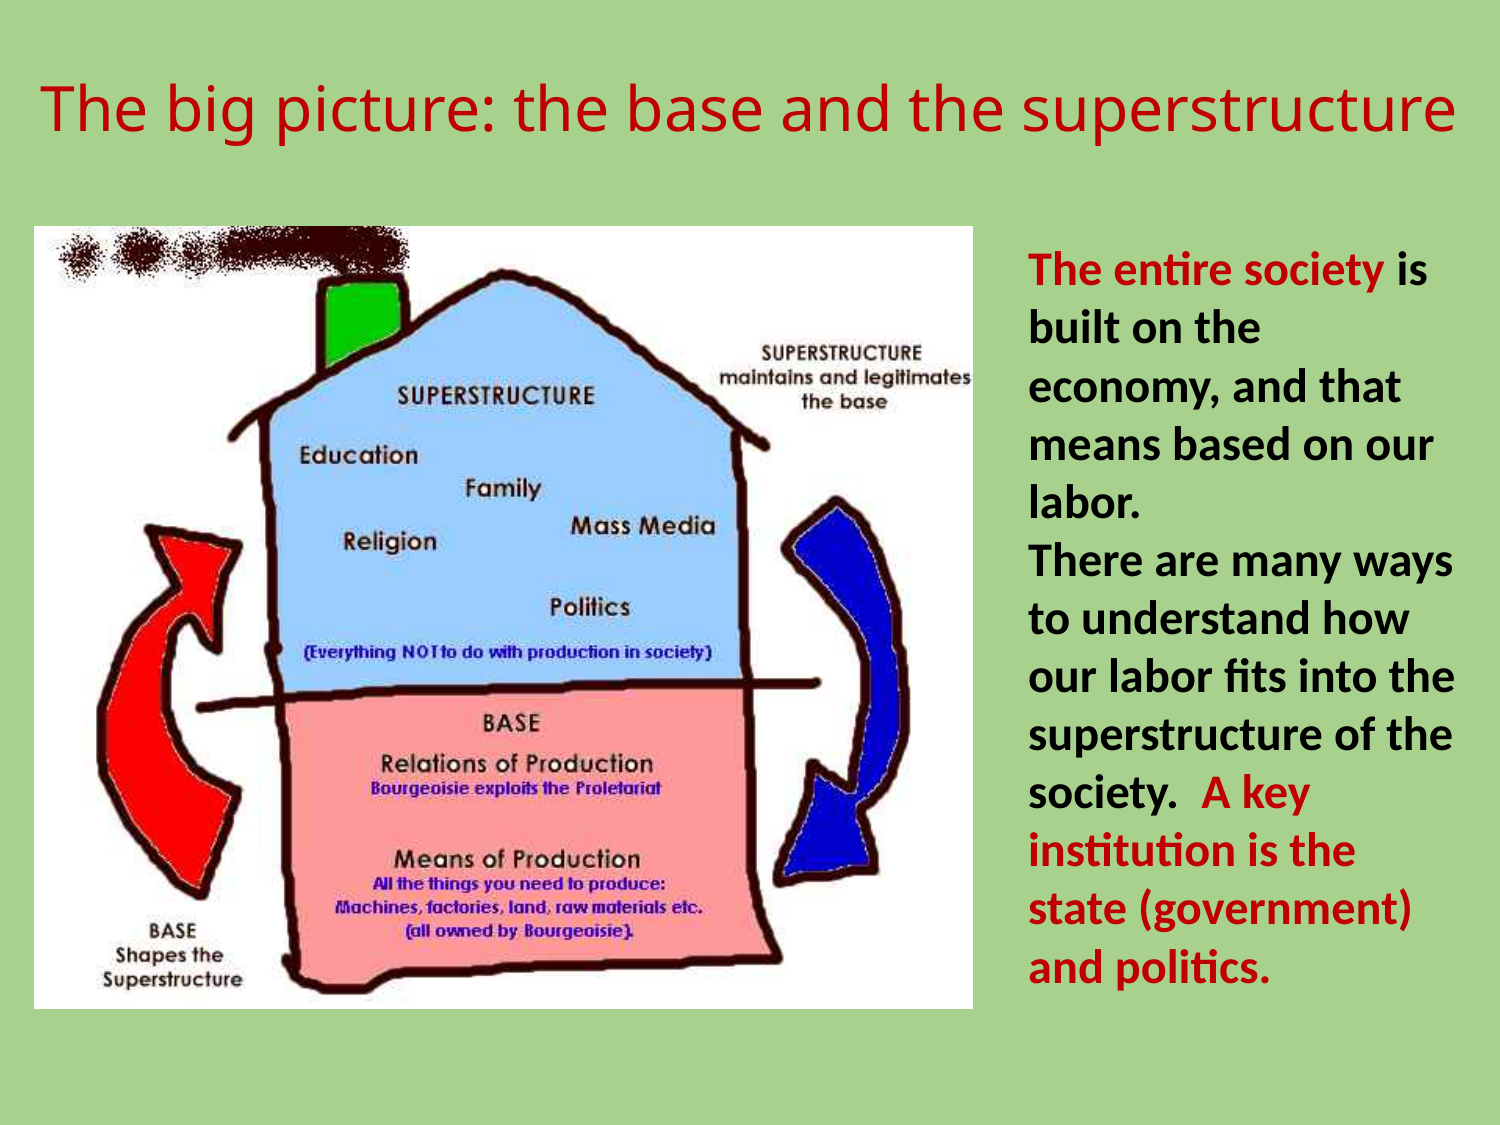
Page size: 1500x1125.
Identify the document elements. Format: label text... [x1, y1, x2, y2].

picture [34, 226, 973, 1009]
text_box The big picture: the base and the superstructure [25, 61, 1474, 152]
text_box The entire society is built on the economy, and that means based on our labor. There are many ways to understand how our labor fits into the superstructure of the society. A key institution is the state (government) and politics. [1013, 230, 1472, 1001]
